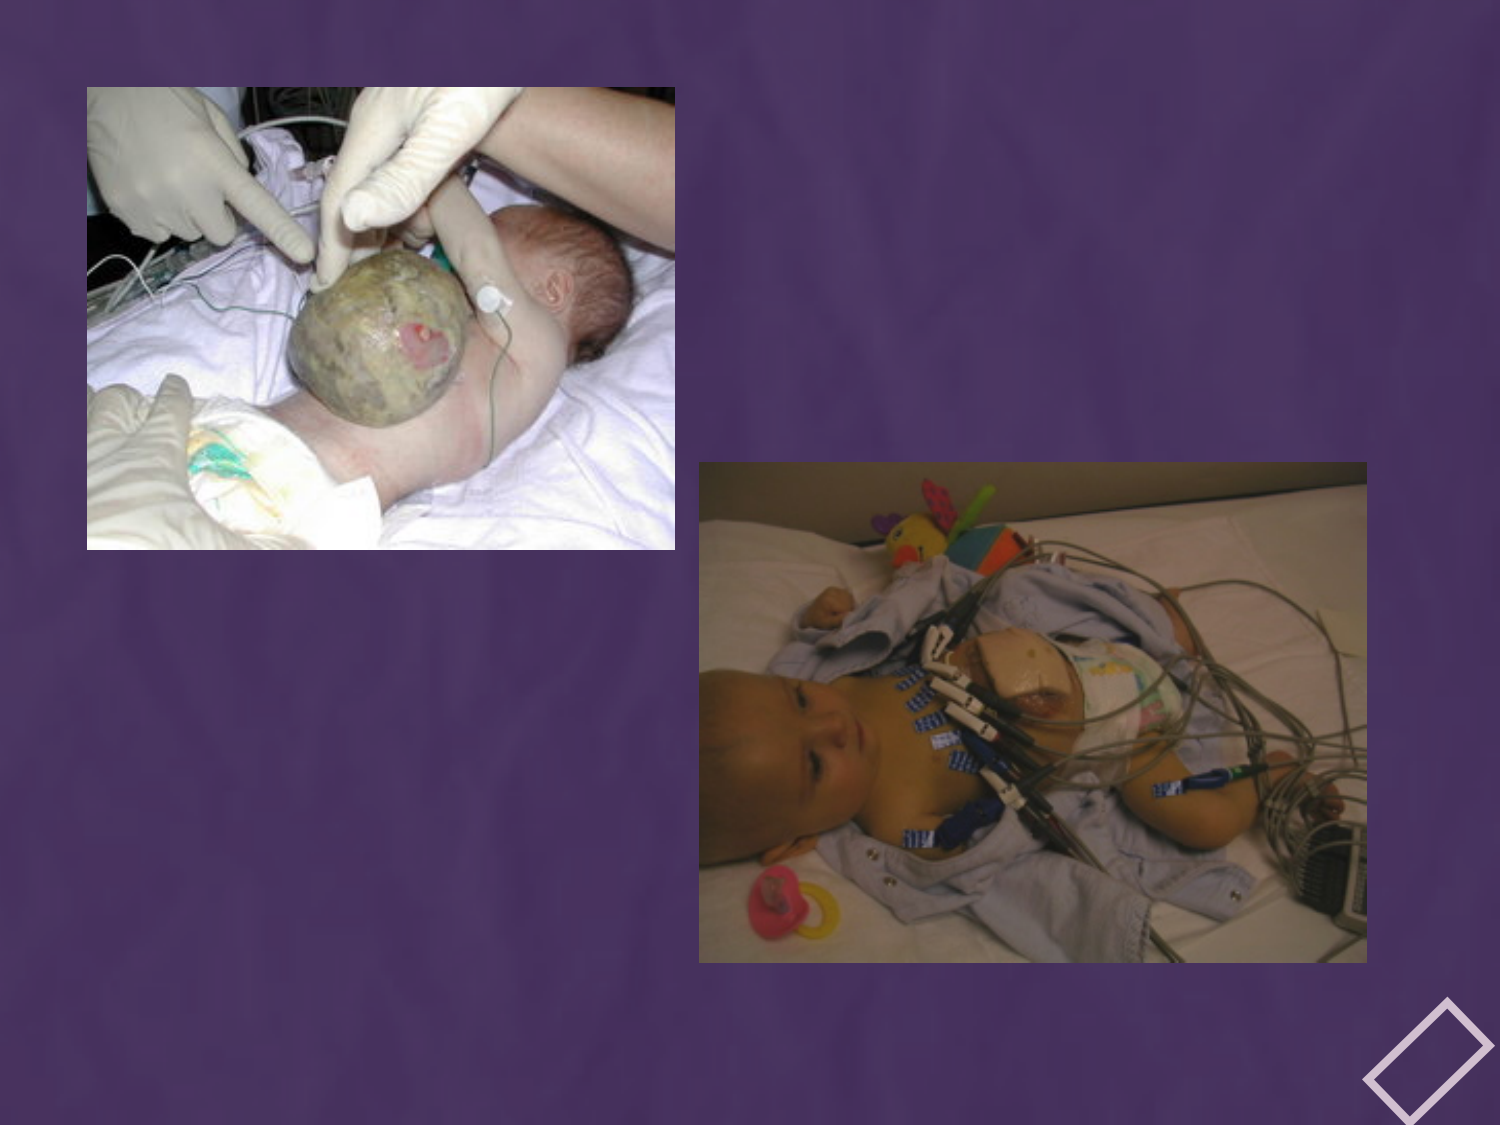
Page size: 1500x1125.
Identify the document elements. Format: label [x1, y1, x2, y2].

picture [87, 87, 676, 551]
picture [699, 462, 1367, 963]
